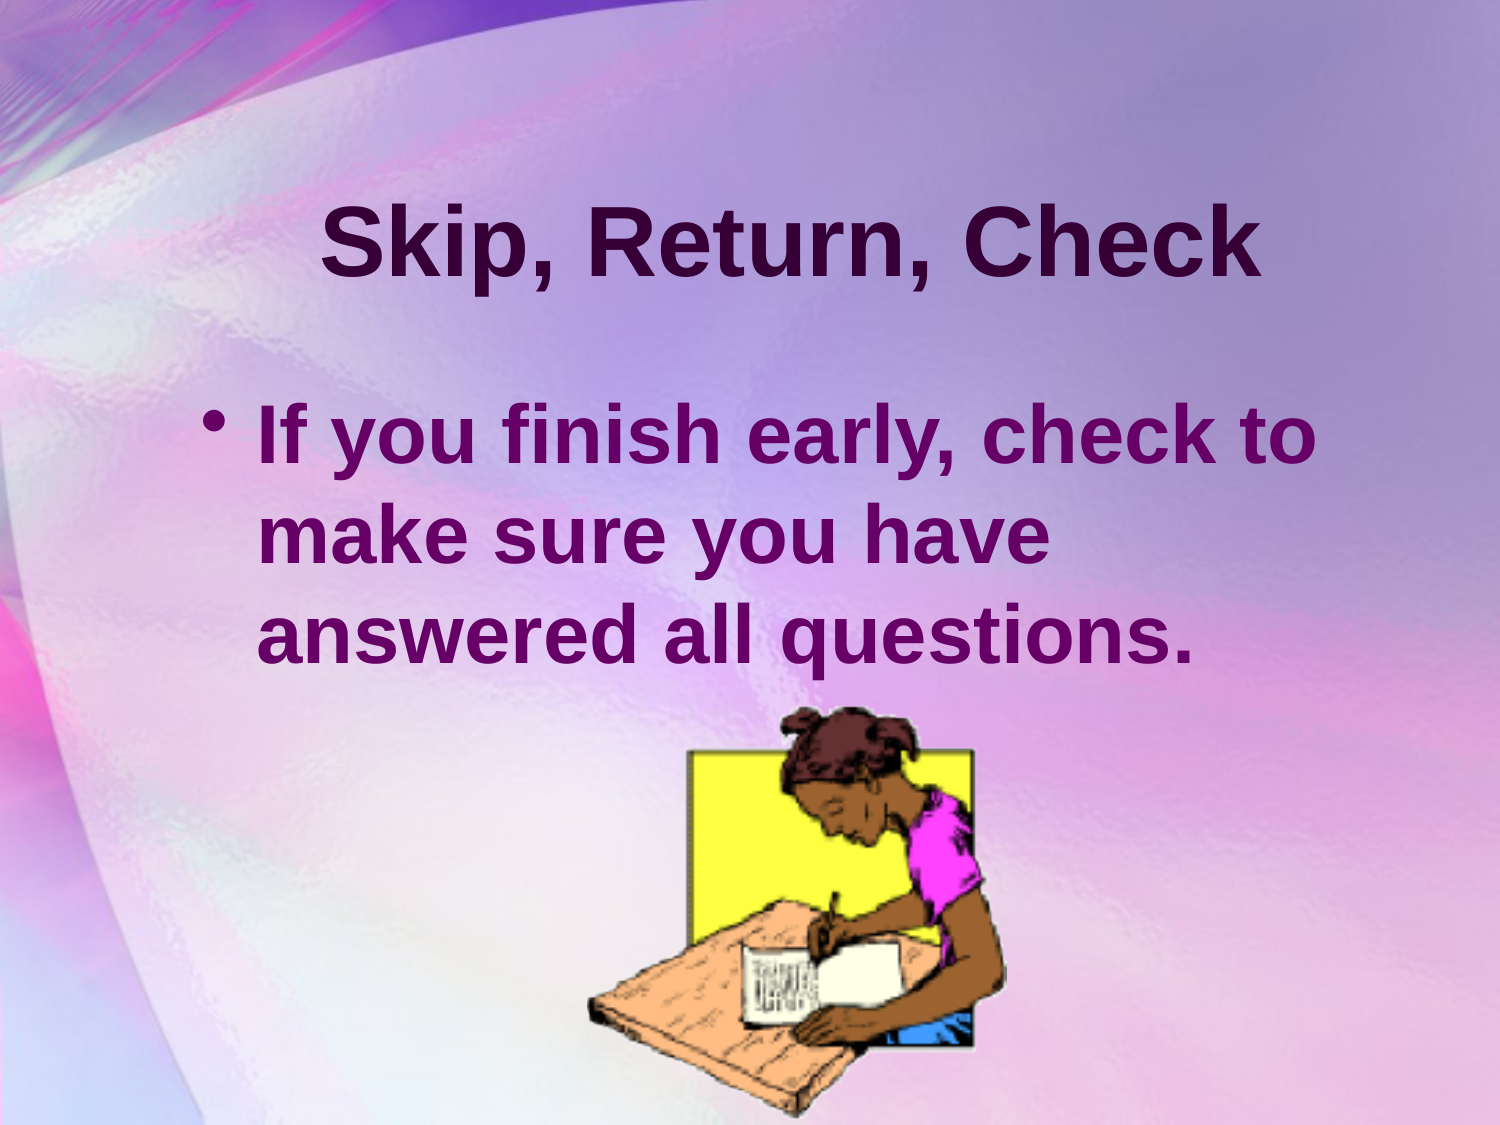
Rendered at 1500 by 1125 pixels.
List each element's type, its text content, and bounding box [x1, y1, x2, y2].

title Skip, Return, Check [185, 147, 1397, 327]
list If you finish early, check to make sure you have answered all questions. [185, 372, 1397, 1015]
picture [0, 0, 1500, 1125]
